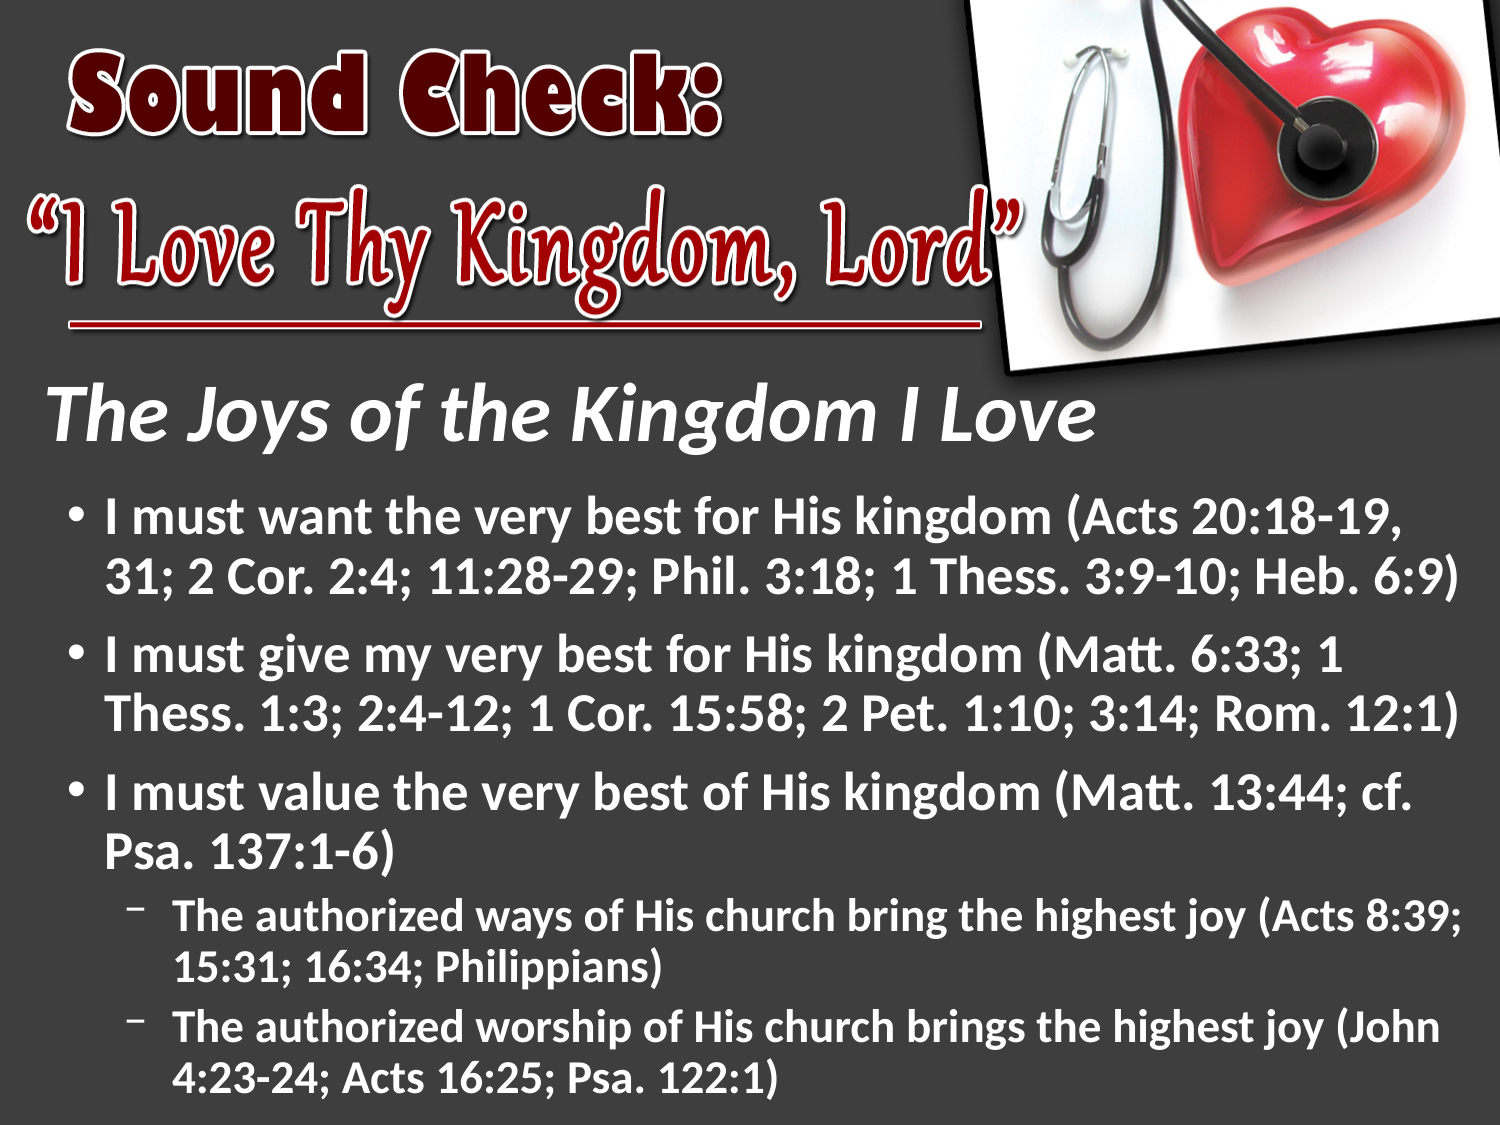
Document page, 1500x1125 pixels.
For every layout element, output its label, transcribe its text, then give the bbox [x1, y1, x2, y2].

list I must want the very best for His kingdom (Acts 20:18-19, 31; 2 Cor. 2:4; 11:28-29; Phil. 3:18; 1 Thess. 3:9-10; Heb. 6:9) I must give my very best for His kingdom (Matt. 6:33; 1 Thess. 1:3; 2:4-12; 1 Cor. 15:58; 2 Pet. 1:10; 3:14; Rom. 12:1) I must value the very best of His kingdom (Matt. 13:44; cf. Psa. 137:1-6) The authorized ways of His church bring the highest joy (Acts 8:39; 15:31; 16:34; Philippians) The authorized worship of His church brings the highest joy (John 4:23-24; Acts 16:25; Psa. 122:1) [51, 480, 1480, 1125]
title The Joys of the Kingdom I Love [28, 349, 1457, 481]
picture [0, 0, 1500, 1125]
